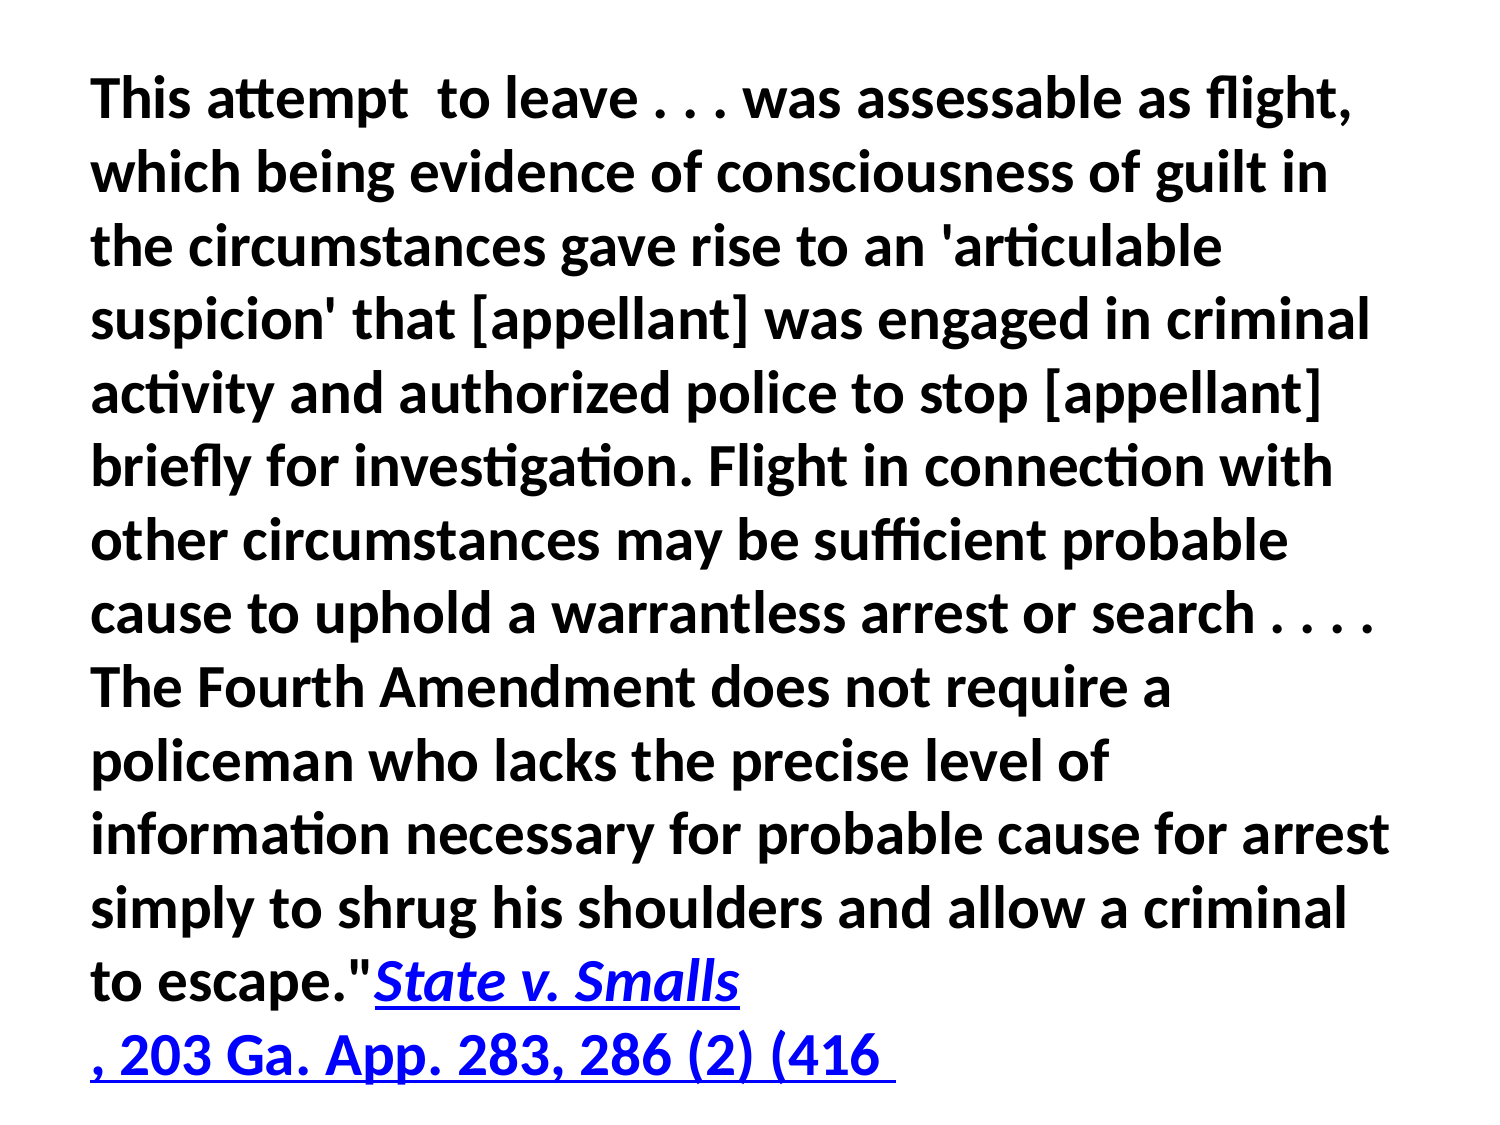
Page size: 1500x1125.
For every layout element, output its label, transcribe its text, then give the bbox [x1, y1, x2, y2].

list This attempt to leave . . . was assessable as flight, which being evidence of consciousness of guilt in the circumstances gave rise to an 'articulable suspicion' that [appellant] was engaged in criminal activity and authorized police to stop [appellant] briefly for investigation. Flight in connection with other circumstances may be sufficient probable cause to uphold a warrantless arrest or search . . . . The Fourth Amendment does not require a policeman who lacks the precise level of information necessary for probable cause for arrest simply to shrug his shoulders and allow a criminal to escape."State v. Smalls, 203 Ga. App. 283, 286 (2) (416 [75, 50, 1425, 1100]
